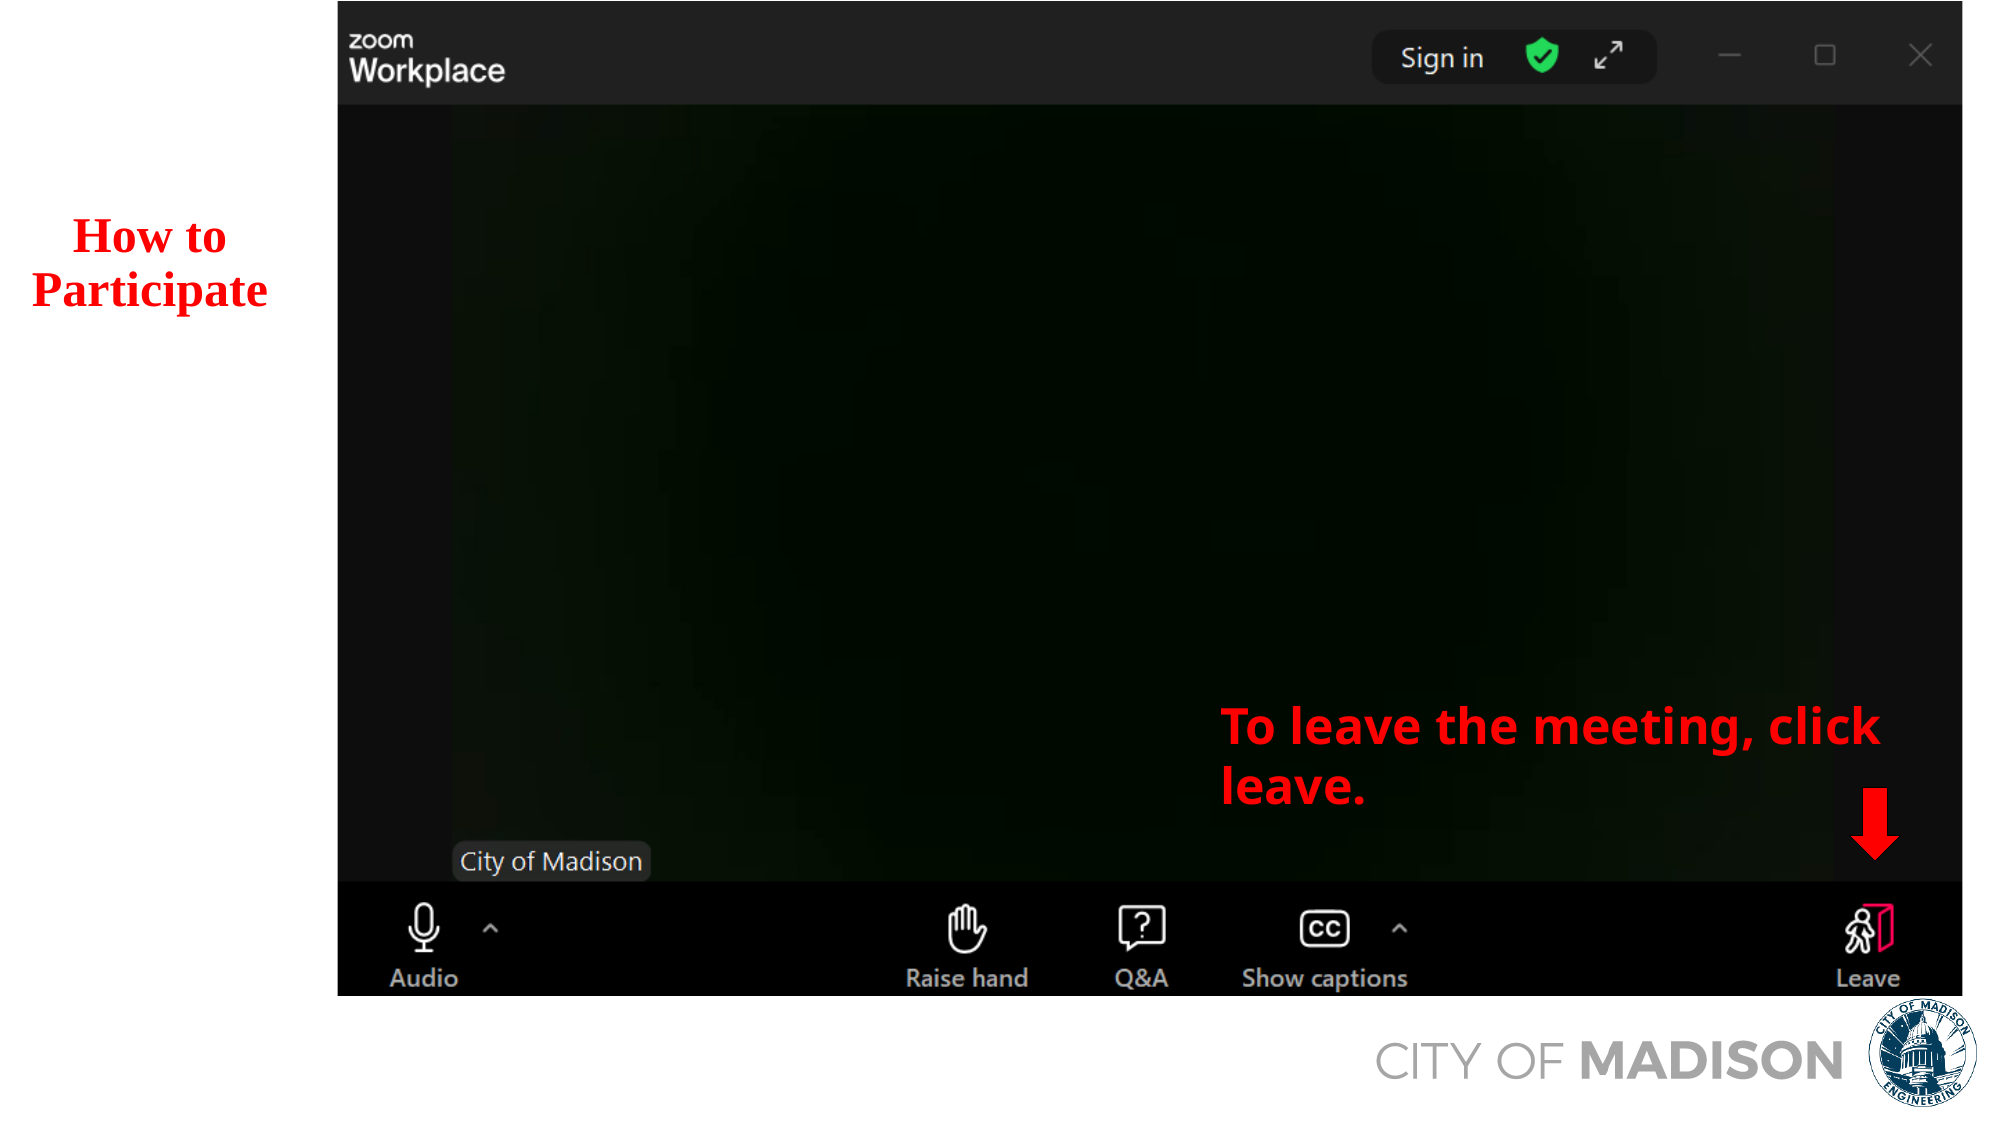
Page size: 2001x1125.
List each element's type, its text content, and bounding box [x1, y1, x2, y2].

text_box How to Participate [4, 125, 296, 325]
picture [337, 1, 1998, 1125]
